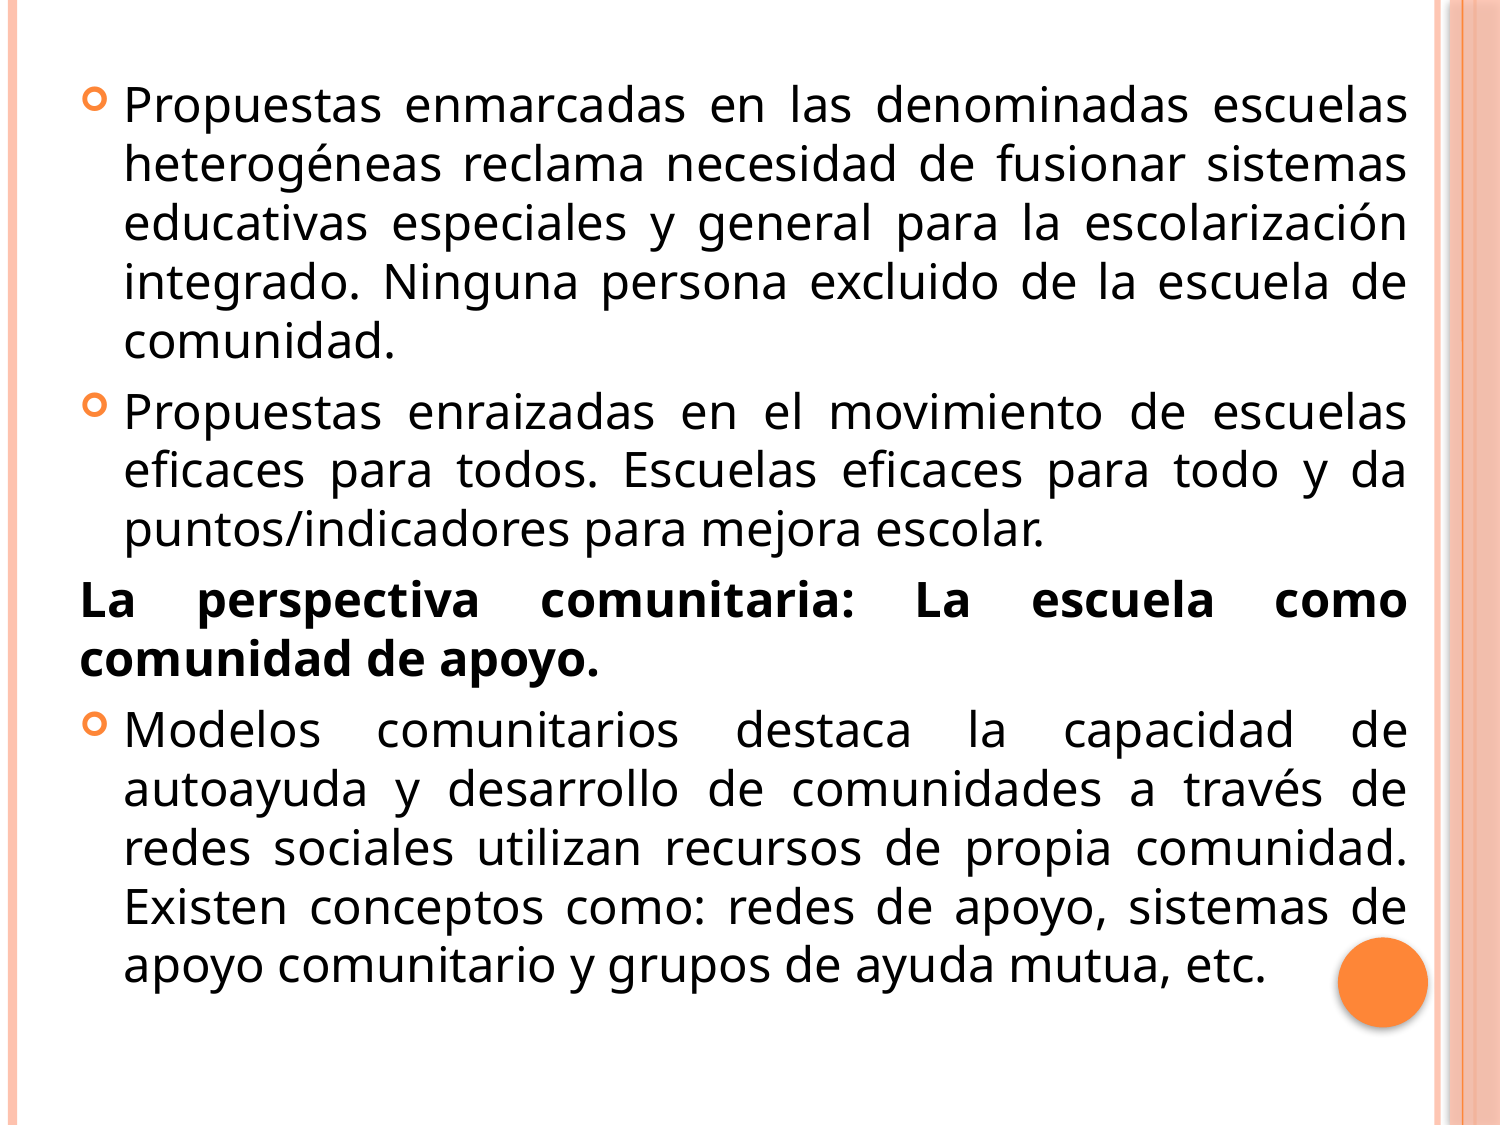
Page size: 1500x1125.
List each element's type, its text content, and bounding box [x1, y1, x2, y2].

list Propuestas enmarcadas en las denominadas escuelas heterogéneas reclama necesidad de fusionar sistemas educativas especiales y general para la escolarización integrado. Ninguna persona excluido de la escuela de comunidad. Propuestas enraizadas en el movimiento de escuelas eficaces para todos. Escuelas eficaces para todo y da puntos/indicadores para mejora escolar. La perspectiva comunitaria: La escuela como comunidad de apoyo. Modelos comunitarios destaca la capacidad de autoayuda y desarrollo de comunidades a través de redes sociales utilizan recursos de propia comunidad. Existen conceptos como: redes de apoyo, sistemas de apoyo comunitario y grupos de ayuda mutua, etc. [64, 66, 1425, 1005]
